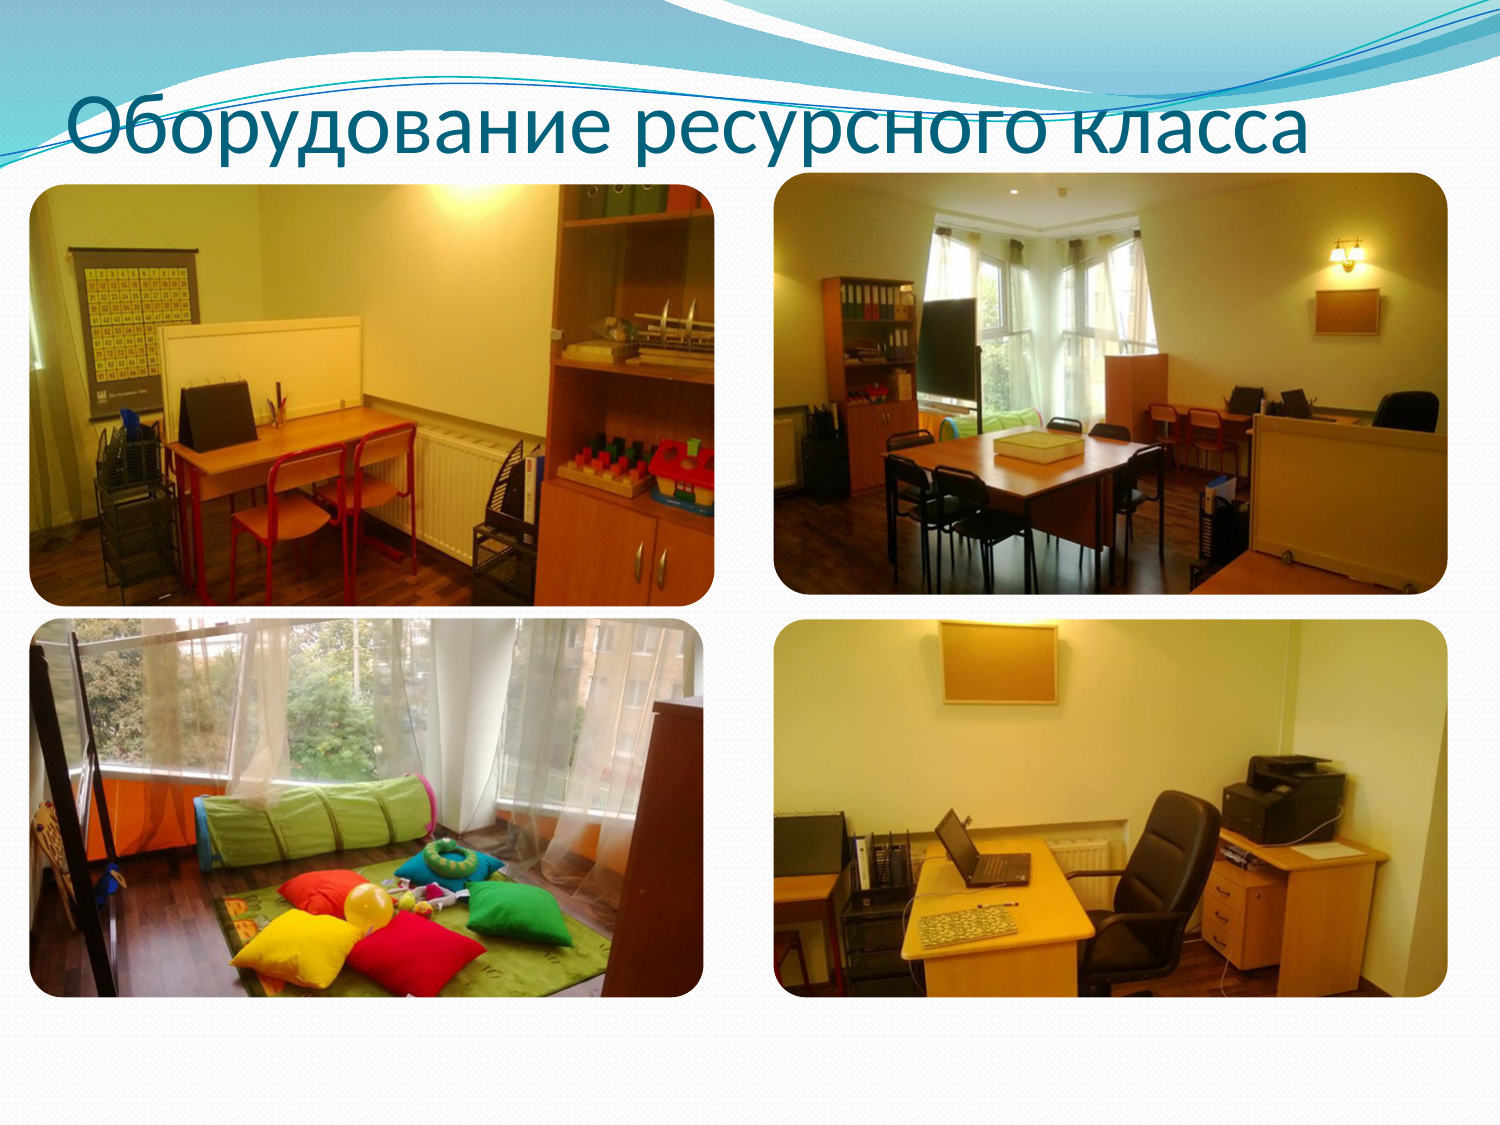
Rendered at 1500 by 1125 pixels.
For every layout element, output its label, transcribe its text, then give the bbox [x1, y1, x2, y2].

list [29, 184, 715, 607]
picture [29, 618, 704, 998]
title Оборудование ресурсного класса [64, 0, 1415, 172]
picture [773, 619, 1448, 998]
picture [773, 172, 1448, 595]
